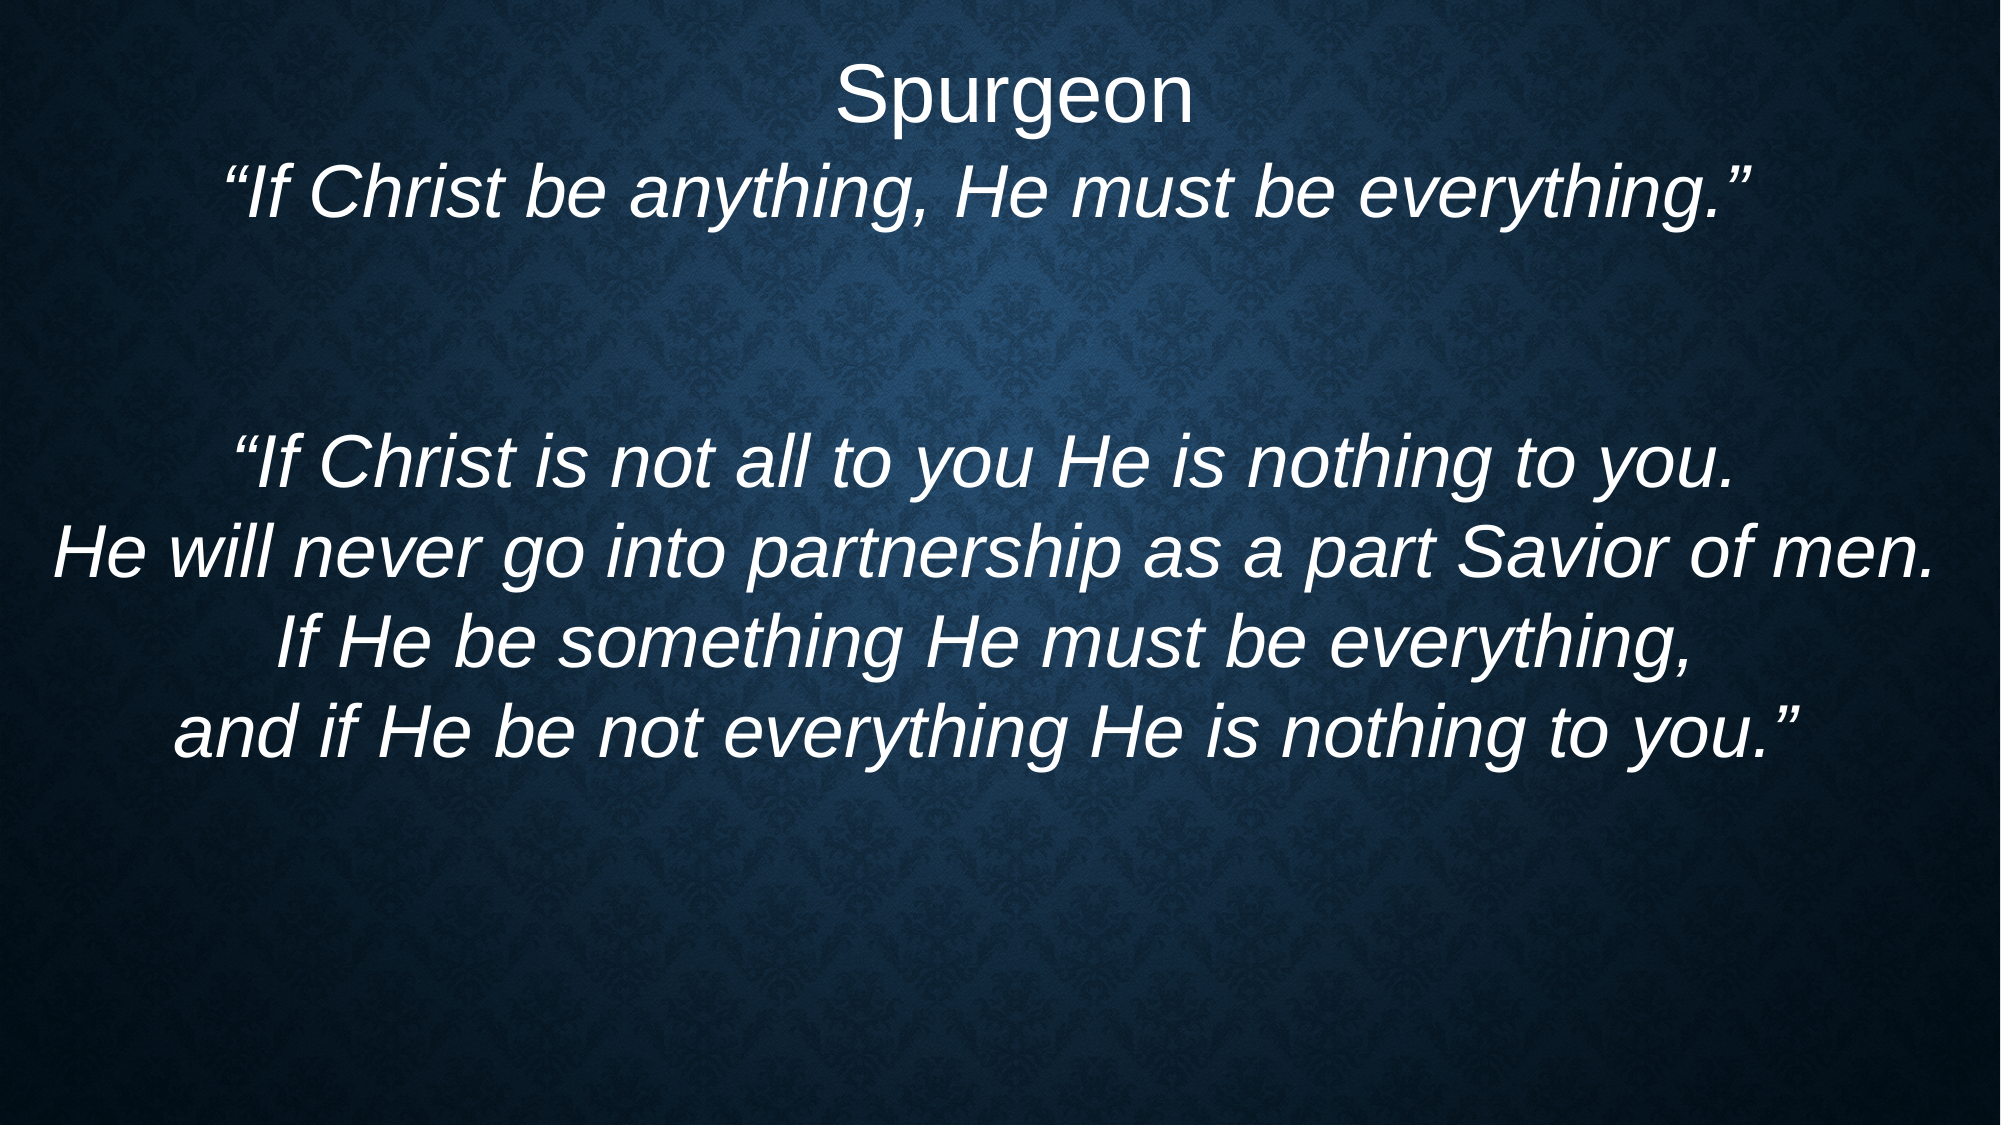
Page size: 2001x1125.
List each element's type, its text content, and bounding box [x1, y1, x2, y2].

text_box Spurgeon [55, 31, 1974, 146]
text_box “If Christ be anything, He must be everything.” “If Christ is not all to you He is nothing to you. He will never go into partnership as a part Savior of men. If He be something He must be everything, and if He be not everything He is nothing to you.” [28, 134, 1965, 780]
